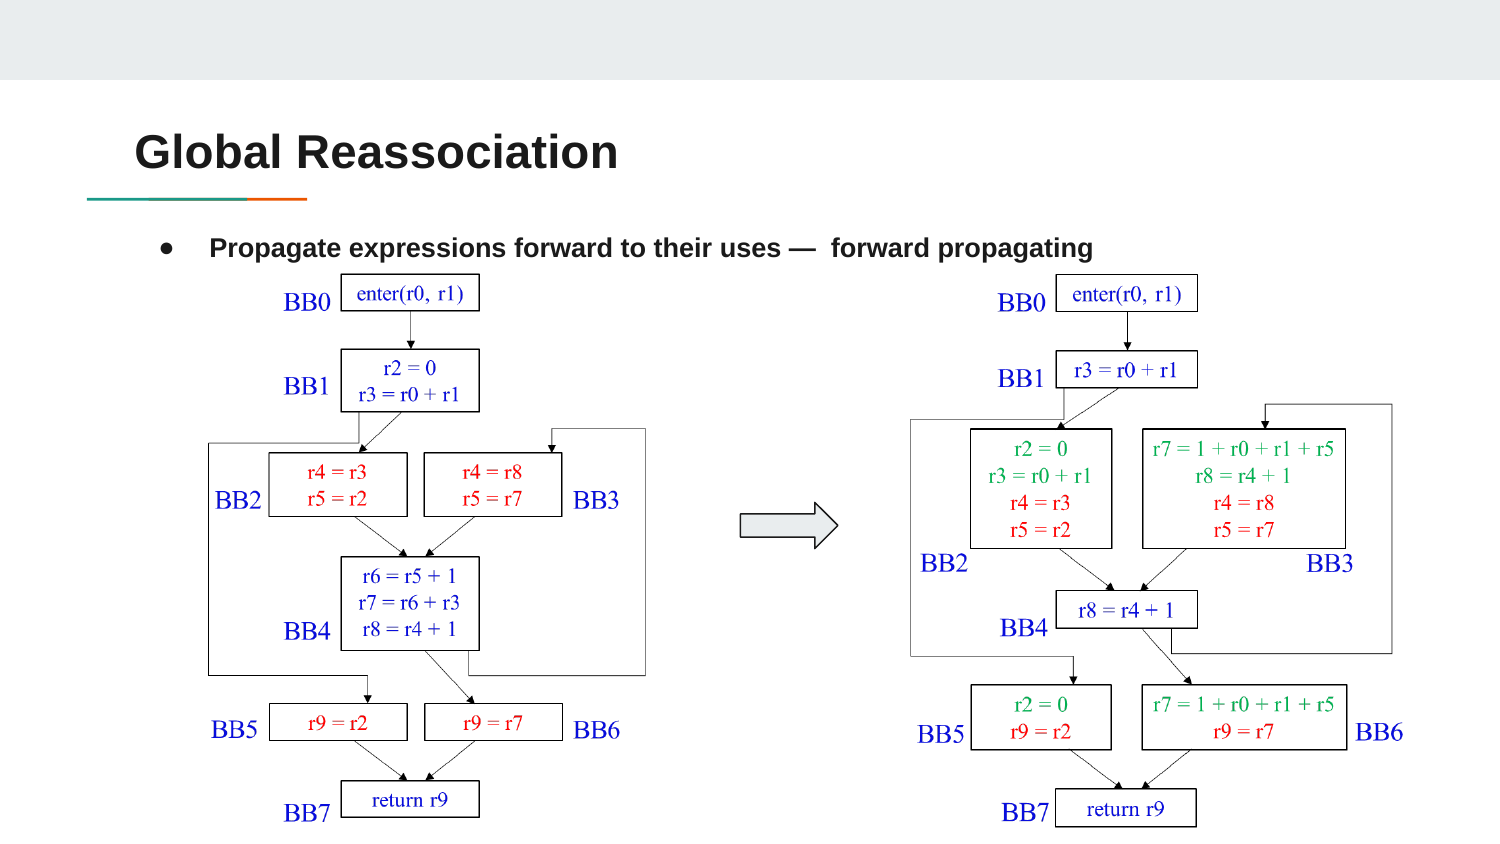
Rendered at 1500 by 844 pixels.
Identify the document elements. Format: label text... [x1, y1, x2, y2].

text_box [740, 502, 838, 549]
picture [900, 272, 1420, 844]
text_box Propagate expressions forward to their uses — forward propagating [119, 210, 1171, 279]
picture [194, 272, 646, 844]
title Global Reassociation [119, 106, 1381, 195]
